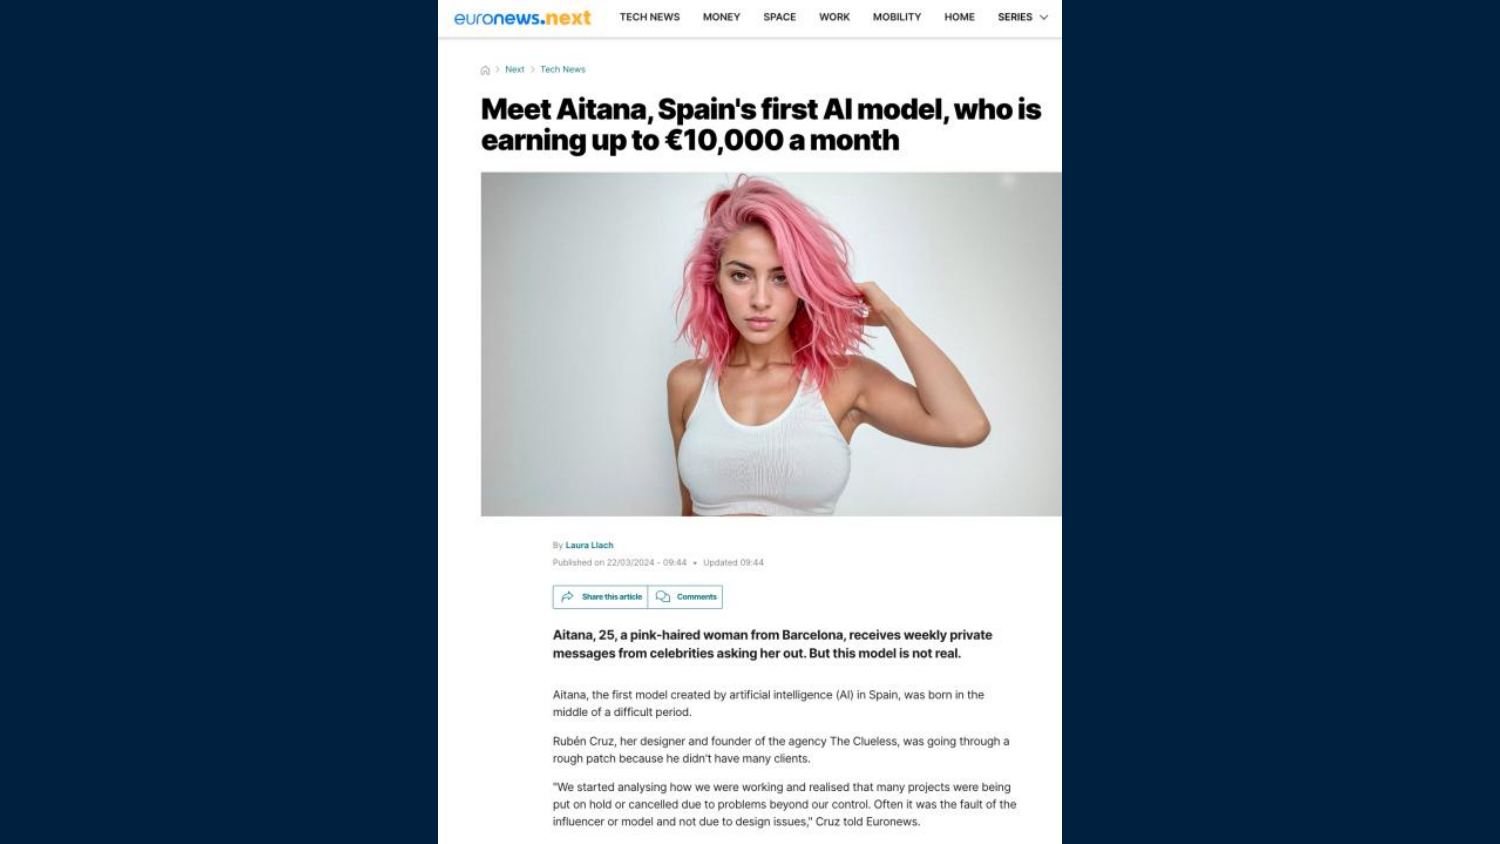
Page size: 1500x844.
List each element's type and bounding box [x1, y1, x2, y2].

picture [437, 0, 1063, 844]
